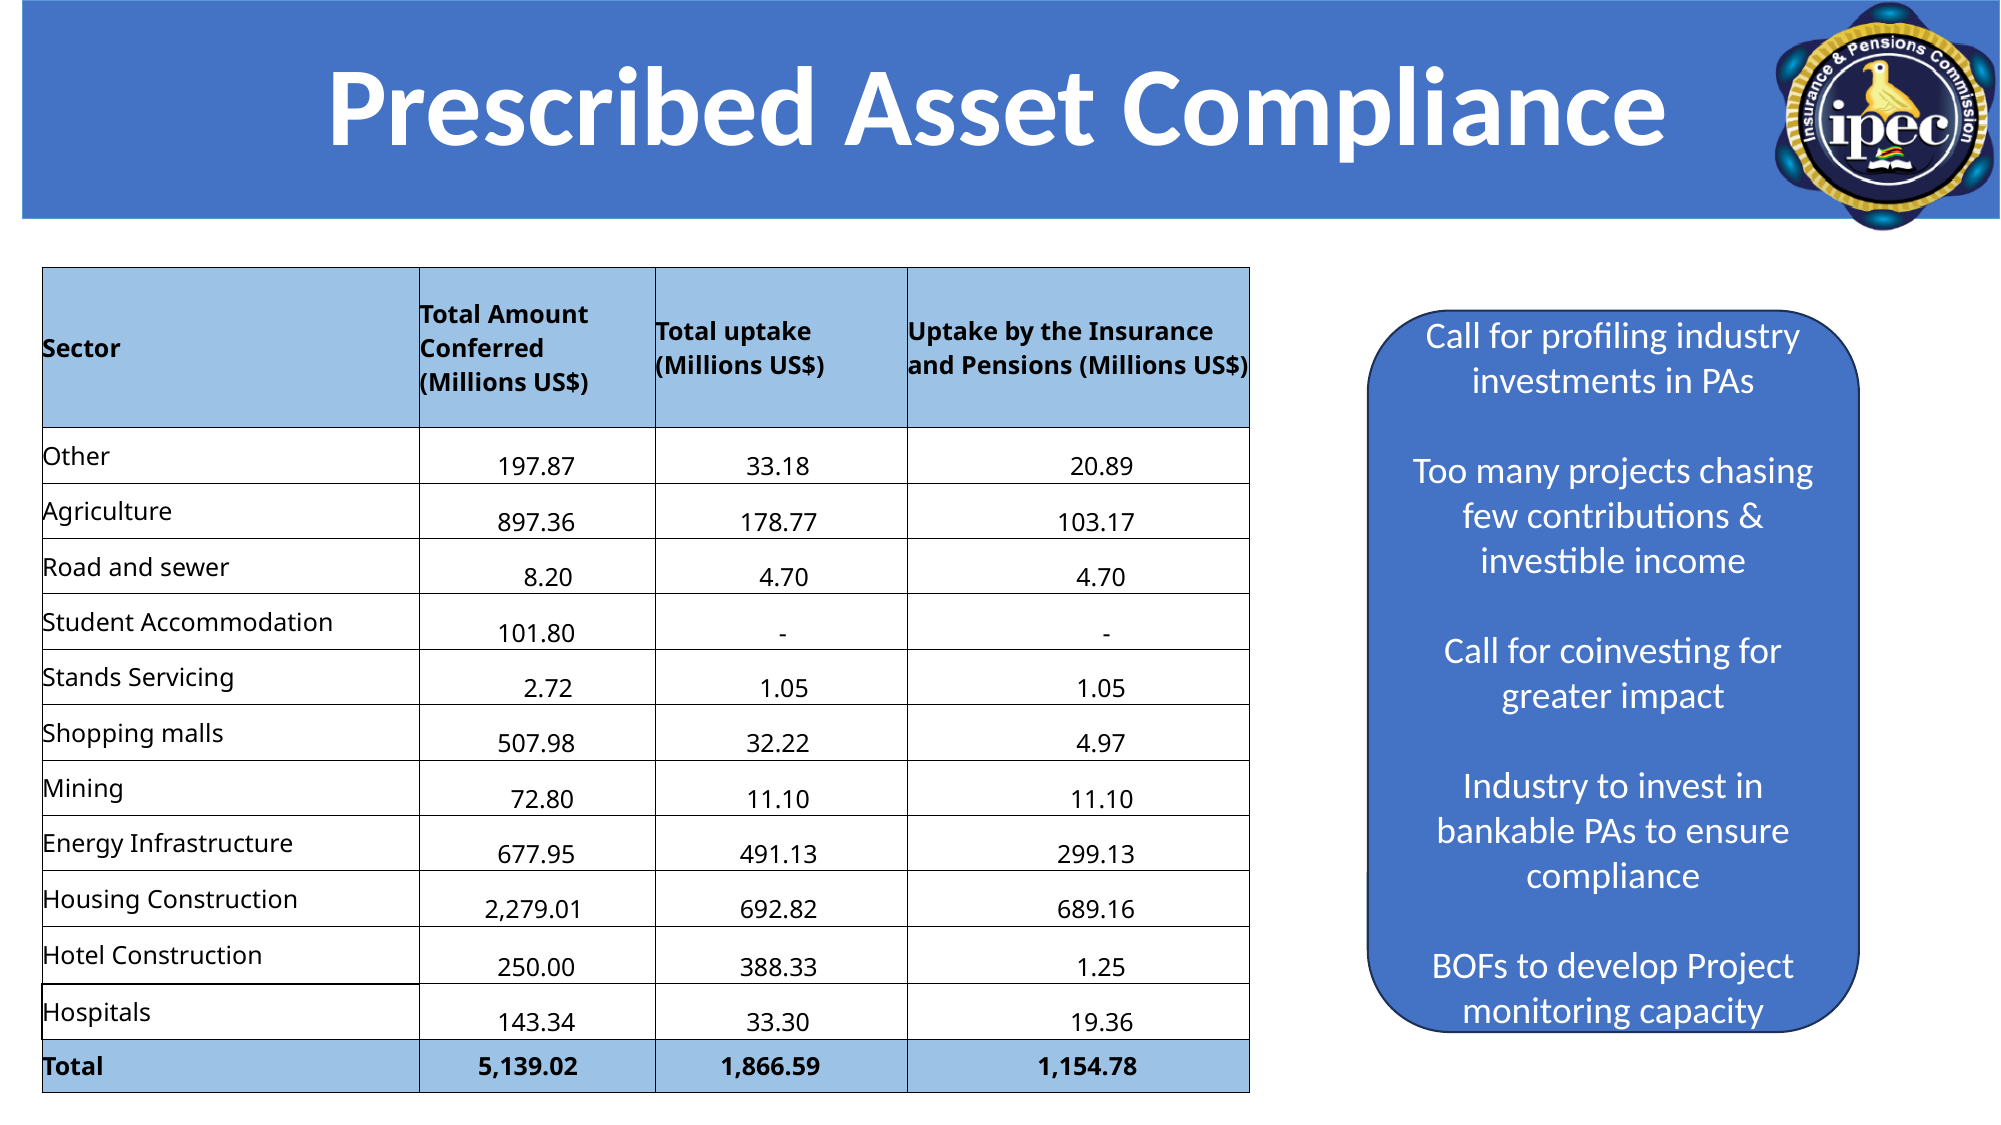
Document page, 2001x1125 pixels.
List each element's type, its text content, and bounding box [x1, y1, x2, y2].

table_cell 101.80 [420, 594, 655, 649]
table_cell Total [43, 1040, 419, 1092]
table_cell Road and sewer [43, 539, 419, 593]
table_cell 2,279.01 [420, 871, 655, 926]
table_cell 11.10 [656, 761, 907, 815]
title Prescribed Asset Compliance [22, 0, 1771, 219]
table_cell 19.36 [908, 984, 1249, 1039]
table_cell 388.33 [656, 927, 907, 983]
table_header Total Amount Conferred (Millions US$) [420, 268, 655, 427]
table_cell 4.70 [908, 539, 1249, 593]
table_cell Other [43, 428, 419, 483]
table_cell 1.05 [908, 650, 1249, 704]
table_cell 491.13 [656, 816, 907, 870]
table_cell Student Accommodation [43, 594, 419, 649]
table_header Uptake by the Insurance and Pensions (Millions US$) [908, 268, 1249, 427]
table_cell Stands Servicing [43, 650, 419, 704]
table_cell 677.95 [420, 816, 655, 870]
table_cell Shopping malls [43, 705, 419, 760]
table_cell Housing Construction [43, 871, 419, 926]
table_cell 32.22 [656, 705, 907, 760]
table_cell 11.10 [908, 761, 1249, 815]
table_cell 2.72 [420, 650, 655, 704]
table_cell 507.98 [420, 705, 655, 760]
table_cell - [656, 594, 907, 649]
table_cell 20.89 [908, 428, 1249, 483]
table_cell 1,154.78 [908, 1040, 1249, 1092]
table_cell 250.00 [420, 927, 655, 983]
table_cell 4.97 [908, 705, 1249, 760]
table_cell 143.34 [420, 984, 655, 1039]
table_cell 103.17 [908, 484, 1249, 538]
table_header Total uptake (Millions US$) [656, 268, 907, 427]
table_cell 8.20 [420, 539, 655, 593]
table_cell 33.30 [656, 984, 907, 1039]
table_cell 692.82 [656, 871, 907, 926]
table_cell Agriculture [43, 484, 419, 538]
picture [1771, 0, 2001, 241]
table_cell 72.80 [420, 761, 655, 815]
table_cell 1.25 [908, 927, 1249, 983]
table_cell 299.13 [908, 816, 1249, 870]
table_cell 689.16 [908, 871, 1249, 926]
text_box Call for profiling industry investments in PAs Too many projects chasing few contributions & investible income Call for coinvesting for greater impact Industry to invest in bankable PAs to ensure compliance BOFs to develop Project monitoring capacity [1366, 309, 1860, 1034]
table_cell 197.87 [420, 428, 655, 483]
table_cell - [908, 594, 1249, 649]
table_cell 5,139.02 [420, 1040, 655, 1092]
table_cell Mining [43, 761, 419, 815]
table_cell 1.05 [656, 650, 907, 704]
table_cell 4.70 [656, 539, 907, 593]
table_cell Hospitals [43, 985, 419, 1039]
table_cell 33.18 [656, 428, 907, 483]
table_cell 897.36 [420, 484, 655, 538]
table_header Sector [43, 268, 419, 427]
table_cell Hotel Construction [43, 927, 419, 983]
table_cell Energy Infrastructure [43, 816, 419, 870]
table_cell 178.77 [656, 484, 907, 538]
table_cell 1,866.59 [656, 1040, 907, 1092]
